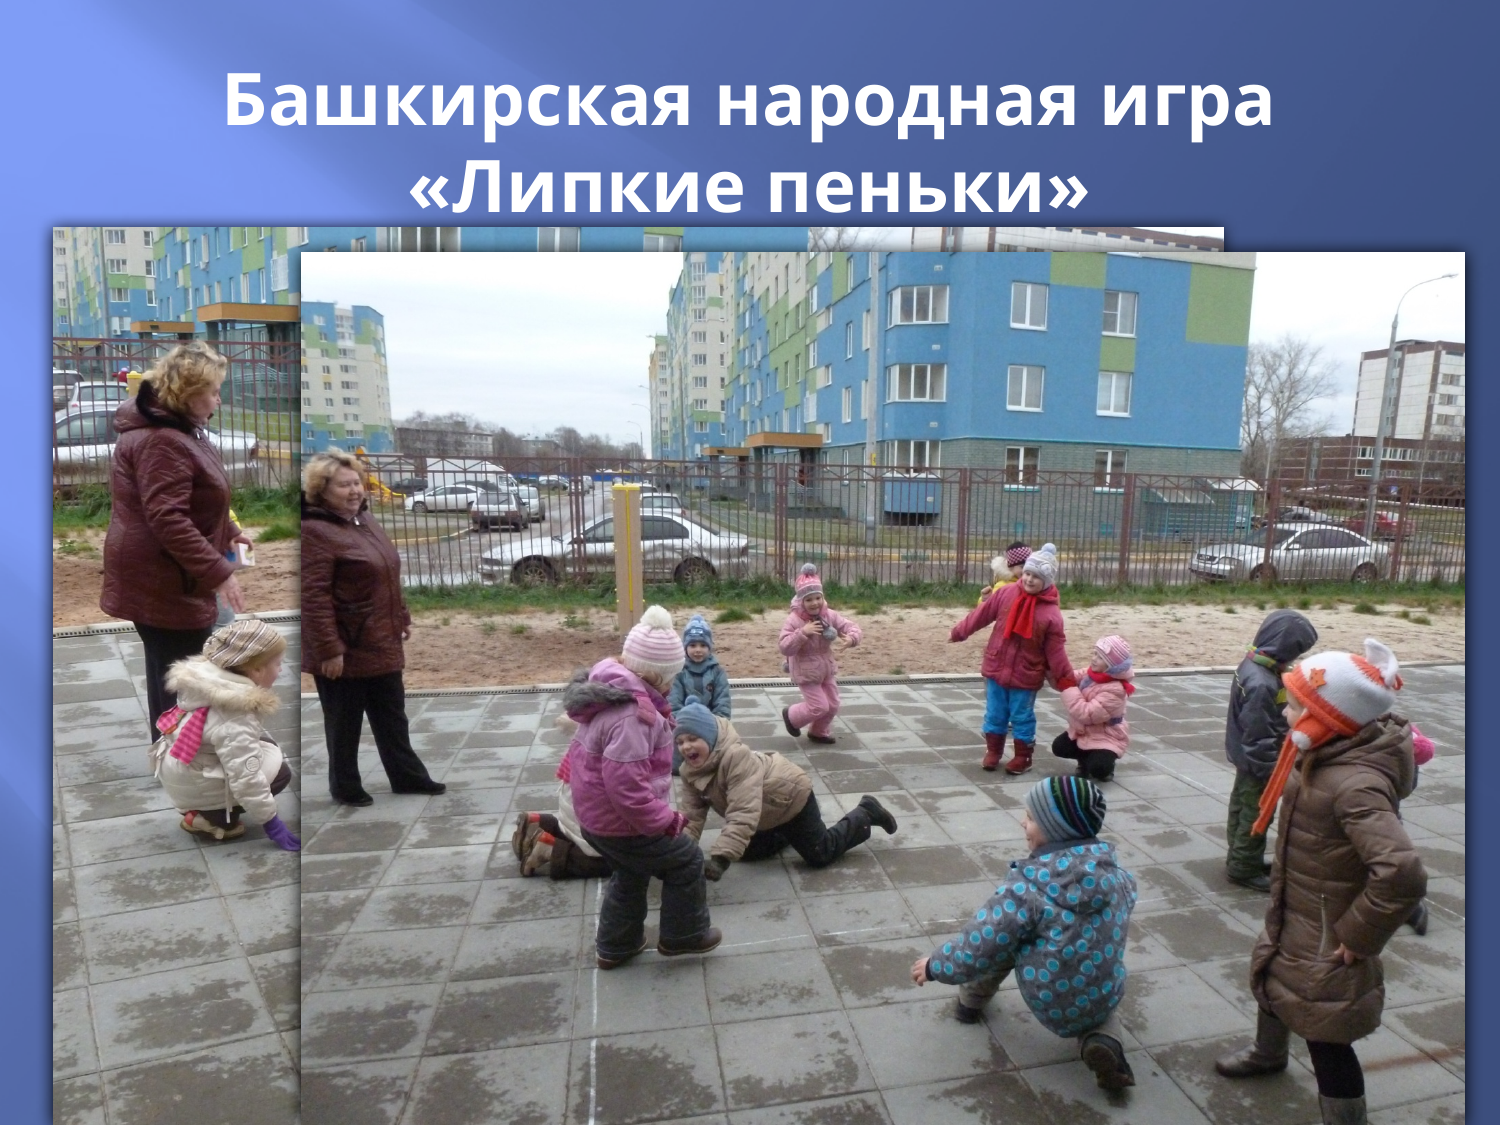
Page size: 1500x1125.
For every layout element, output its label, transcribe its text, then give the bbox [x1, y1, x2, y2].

title Башкирская народная игра «Липкие пеньки» развивает быстроту, ловкость, реакцию [75, 45, 1425, 239]
picture [52, 226, 1465, 1125]
